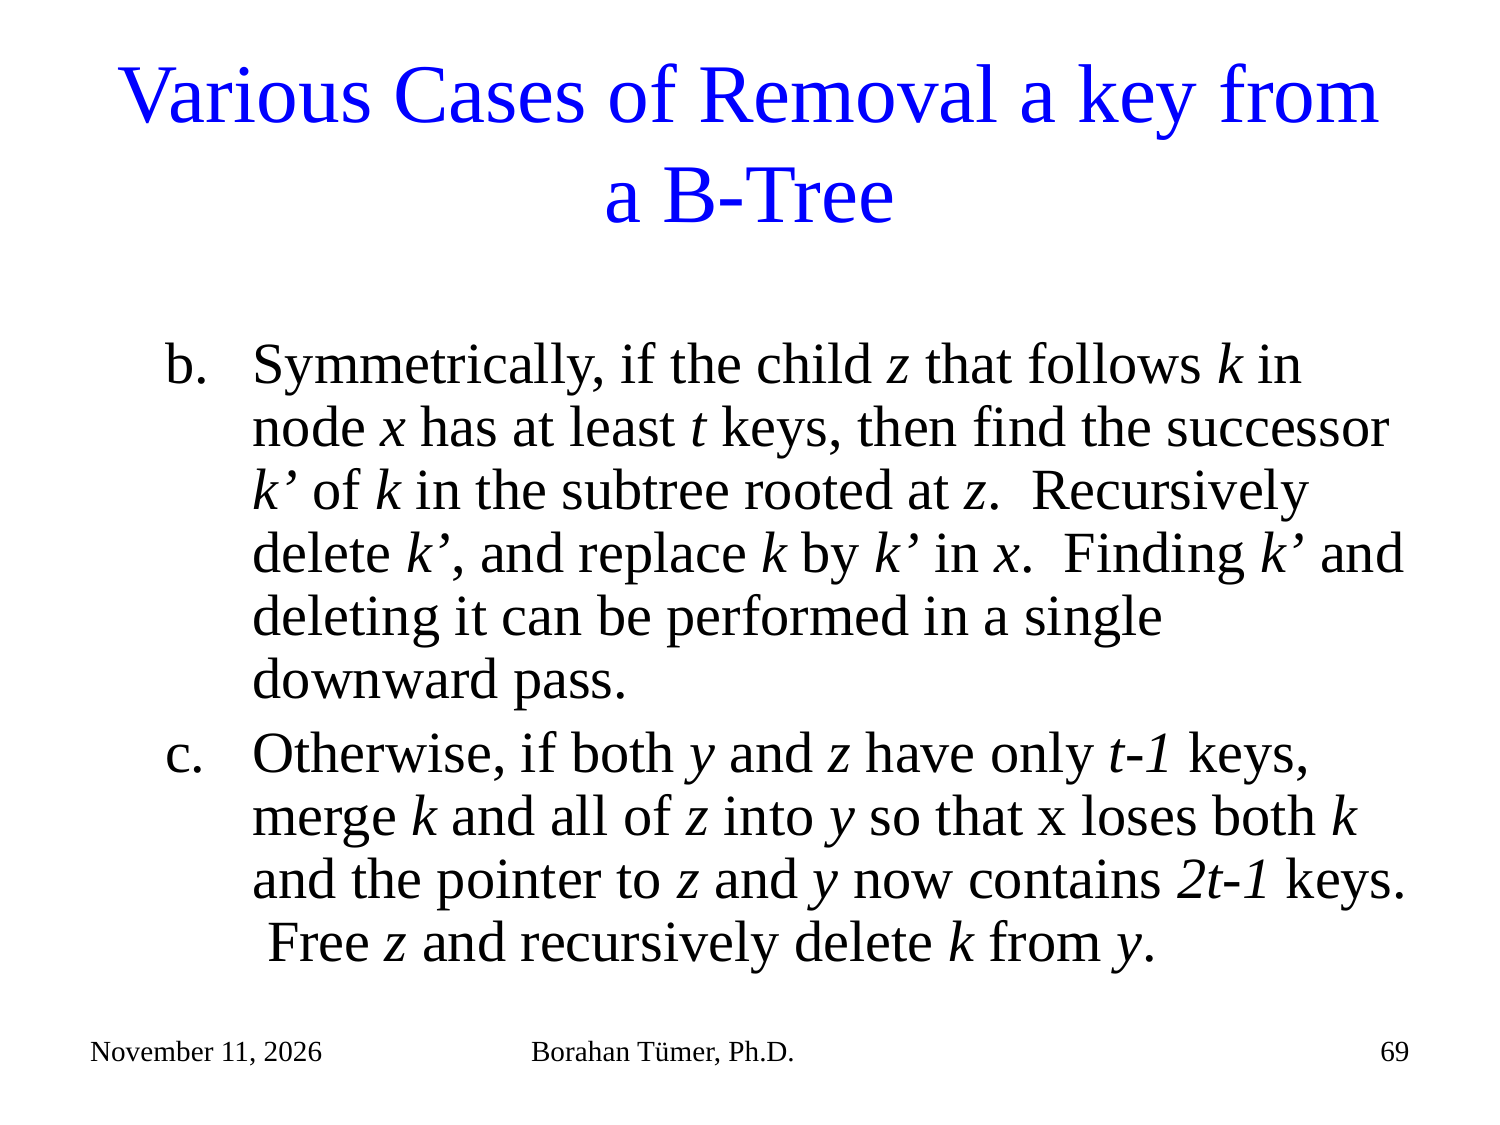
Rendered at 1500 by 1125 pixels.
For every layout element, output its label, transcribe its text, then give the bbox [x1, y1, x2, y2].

list Symmetrically, if the child z that follows k in node x has at least t keys, then find the successor k’ of k in the subtree rooted at z. Recursively delete k’, and replace k by k’ in x. Finding k’ and deleting it can be performed in a single downward pass. Otherwise, if both y and z have only t-1 keys, merge k and all of z into y so that x loses both k and the pointer to z and y now contains 2t-1 keys. Free z and recursively delete k from y. [75, 233, 1425, 1029]
slide_number 69 [1074, 1024, 1426, 1103]
footer Borahan Tümer, Ph.D. [512, 1029, 988, 1103]
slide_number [74, 1024, 426, 1103]
title Various Cases of Removal a key from a B-Tree [75, 45, 1425, 233]
